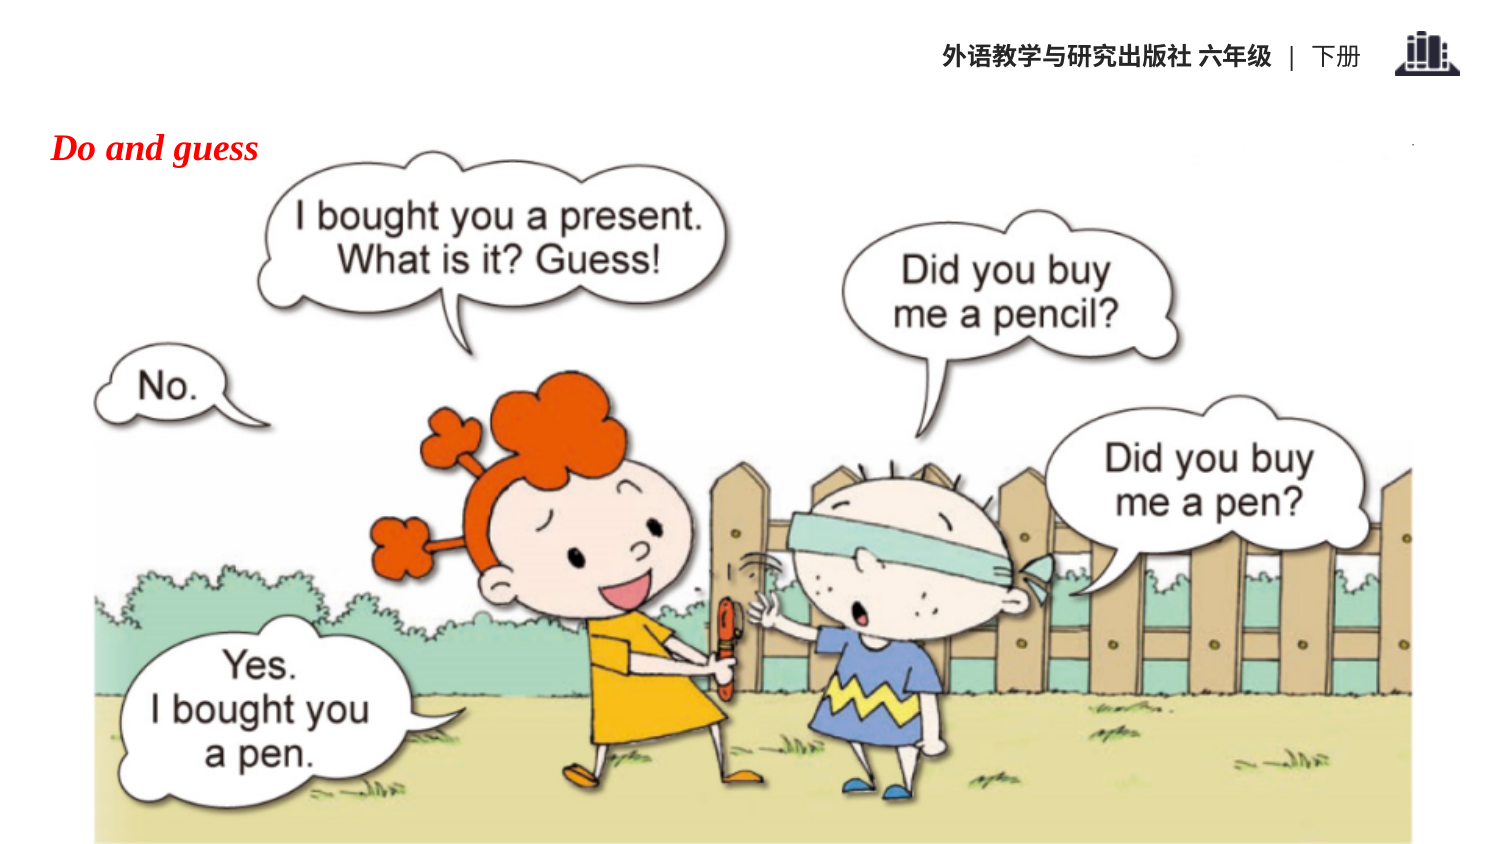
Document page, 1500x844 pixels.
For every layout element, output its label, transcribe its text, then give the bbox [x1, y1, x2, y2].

text_box Do and guess [39, 117, 271, 174]
picture [1395, 31, 1460, 76]
picture [86, 143, 1414, 844]
